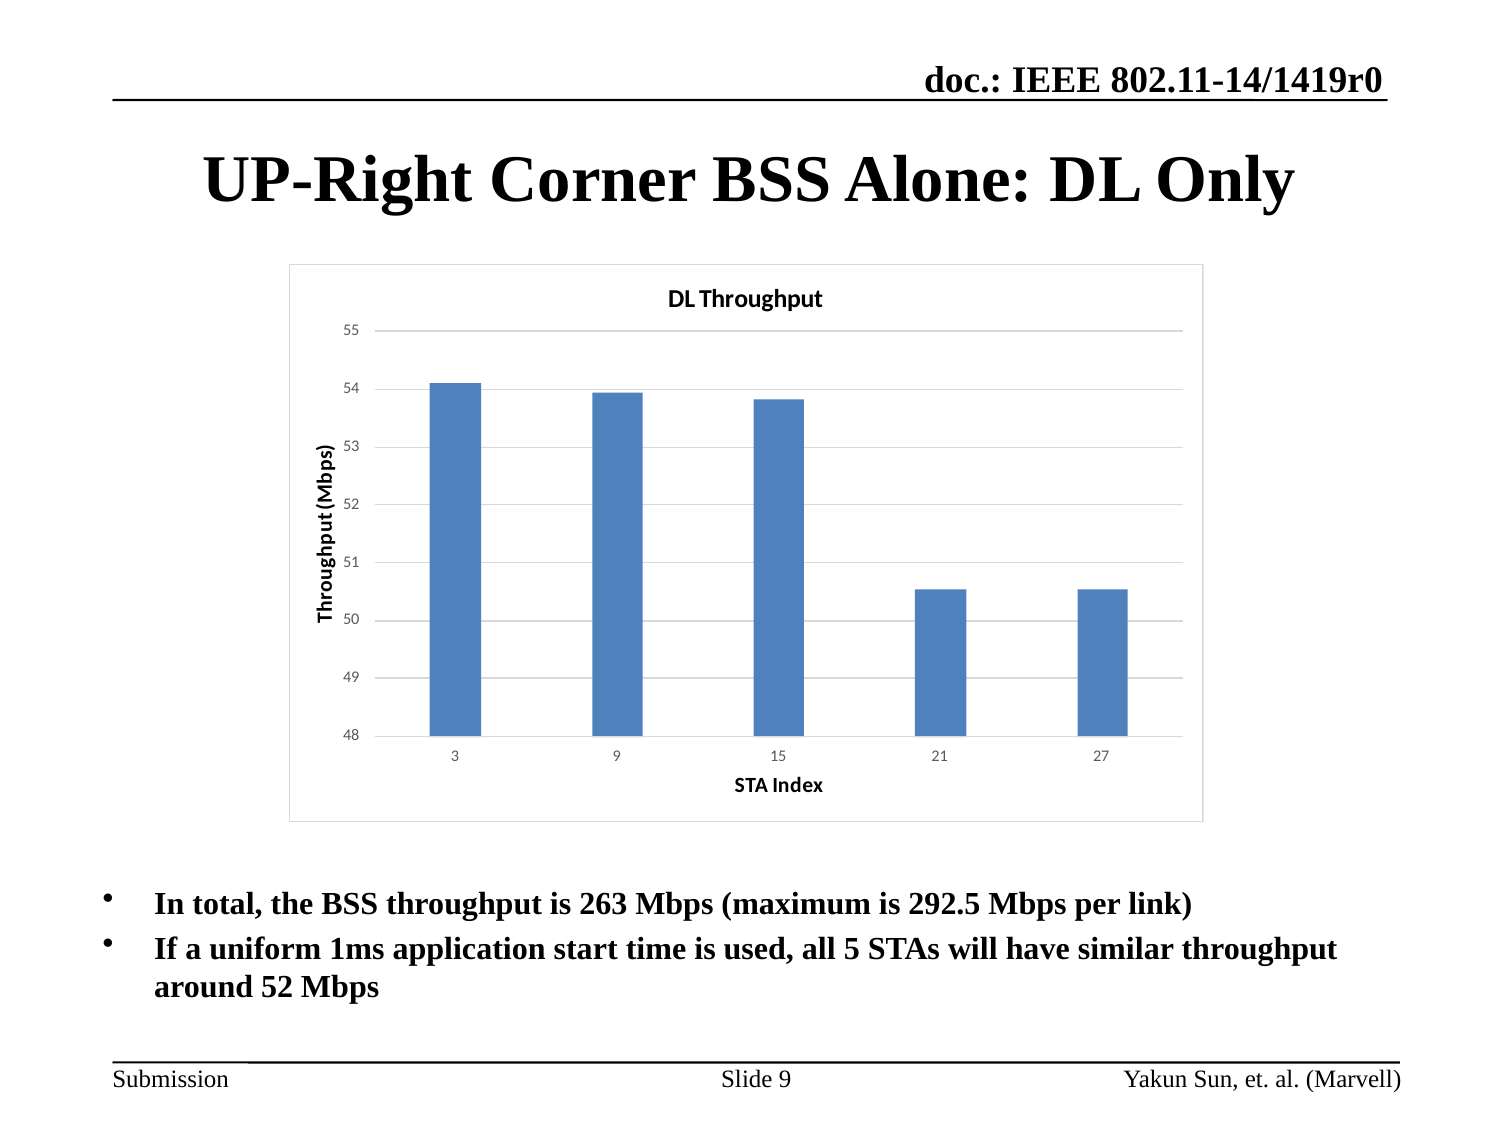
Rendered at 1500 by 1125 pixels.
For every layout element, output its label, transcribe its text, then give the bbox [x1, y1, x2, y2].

list In total, the BSS throughput is 263 Mbps (maximum is 292.5 Mbps per link) If a uniform 1ms application start time is used, all 5 STAs will have similar throughput around 52 Mbps [87, 874, 1382, 1014]
slide_number Slide 9 [712, 1062, 800, 1093]
footer Yakun Sun, et. al. (Marvell) [1119, 1062, 1402, 1093]
title UP-Right Corner BSS Alone: DL Only [112, 112, 1388, 238]
picture [287, 262, 1204, 823]
